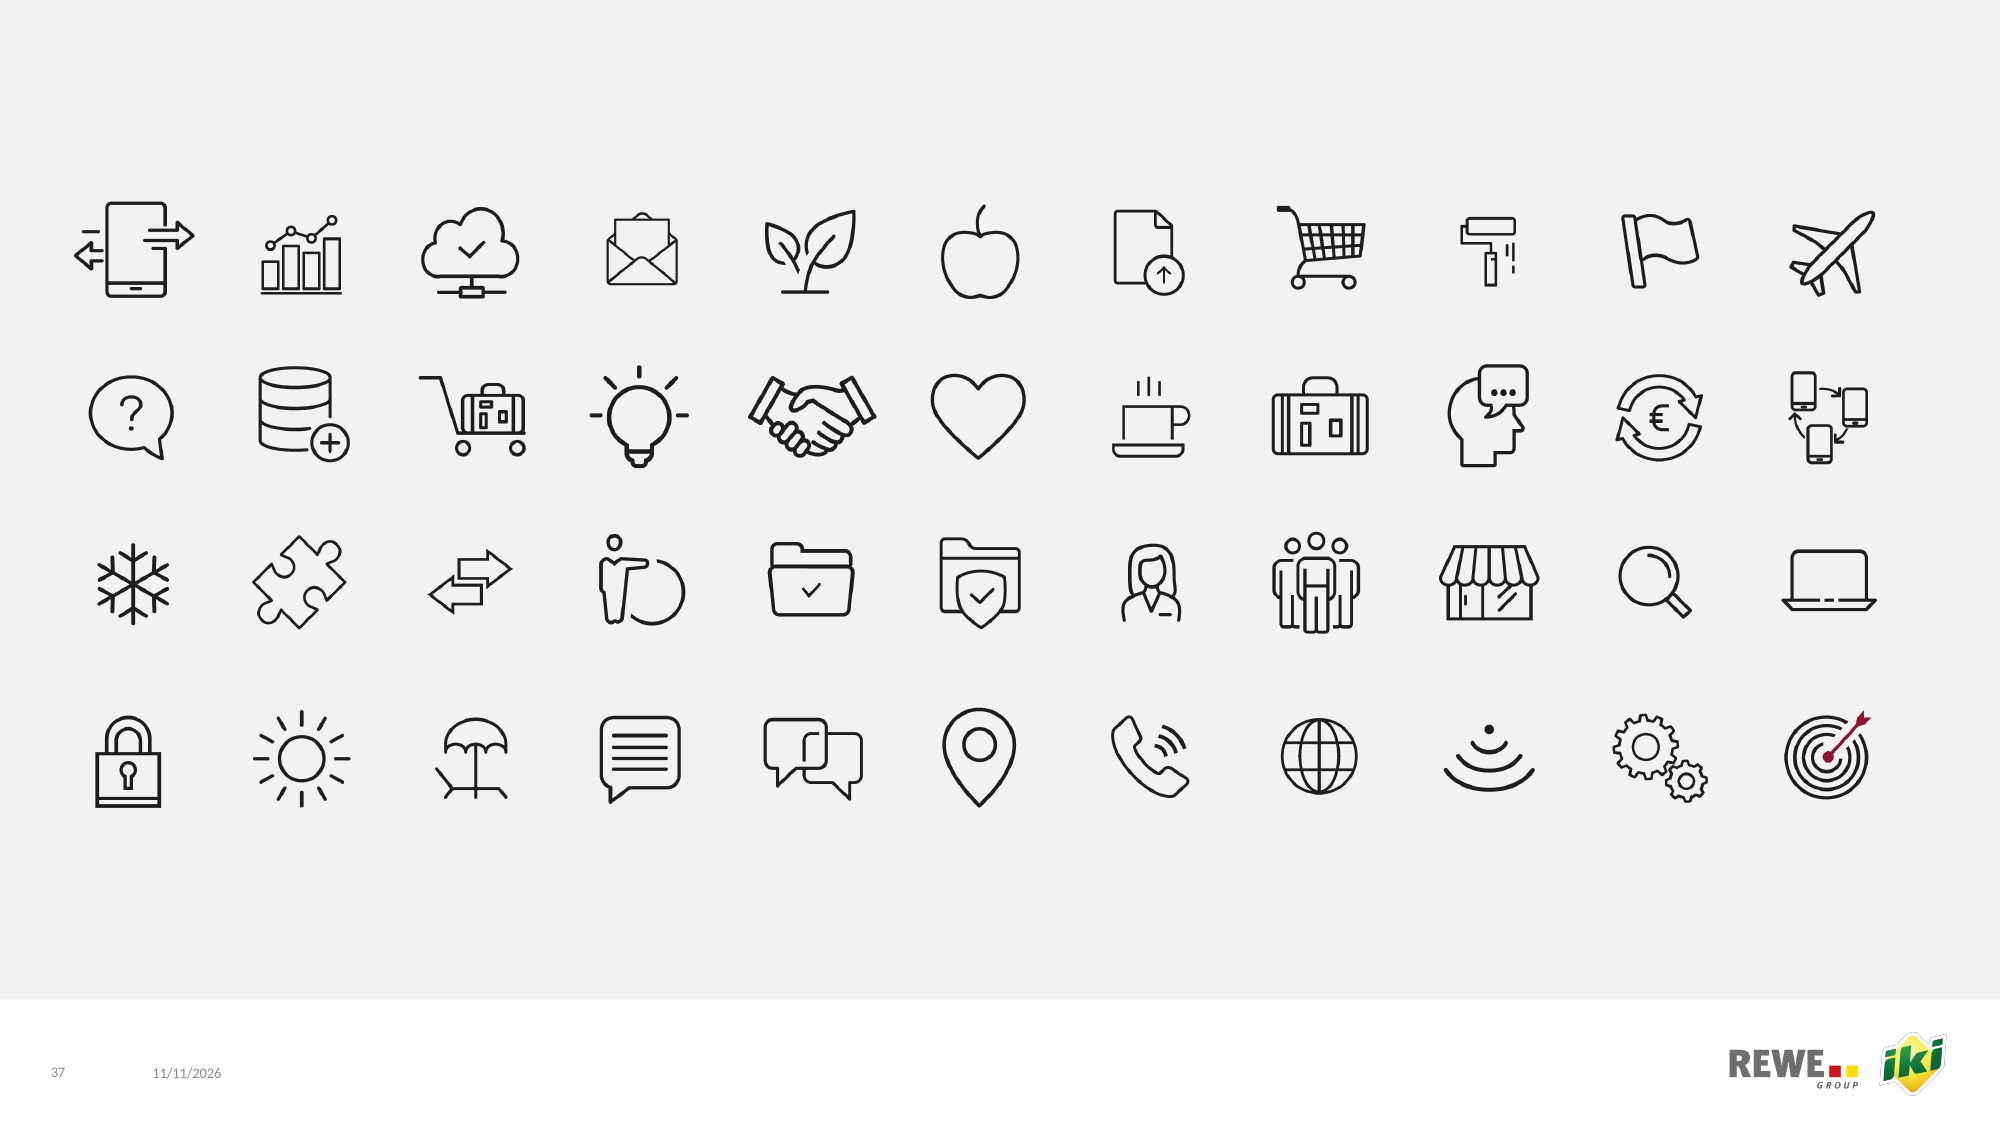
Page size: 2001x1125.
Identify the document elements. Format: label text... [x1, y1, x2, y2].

picture [1862, 1027, 1966, 1101]
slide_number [137, 1042, 588, 1103]
picture [1728, 1045, 1861, 1092]
slide_number 37 [35, 1041, 118, 1102]
picture [35, 154, 1925, 855]
